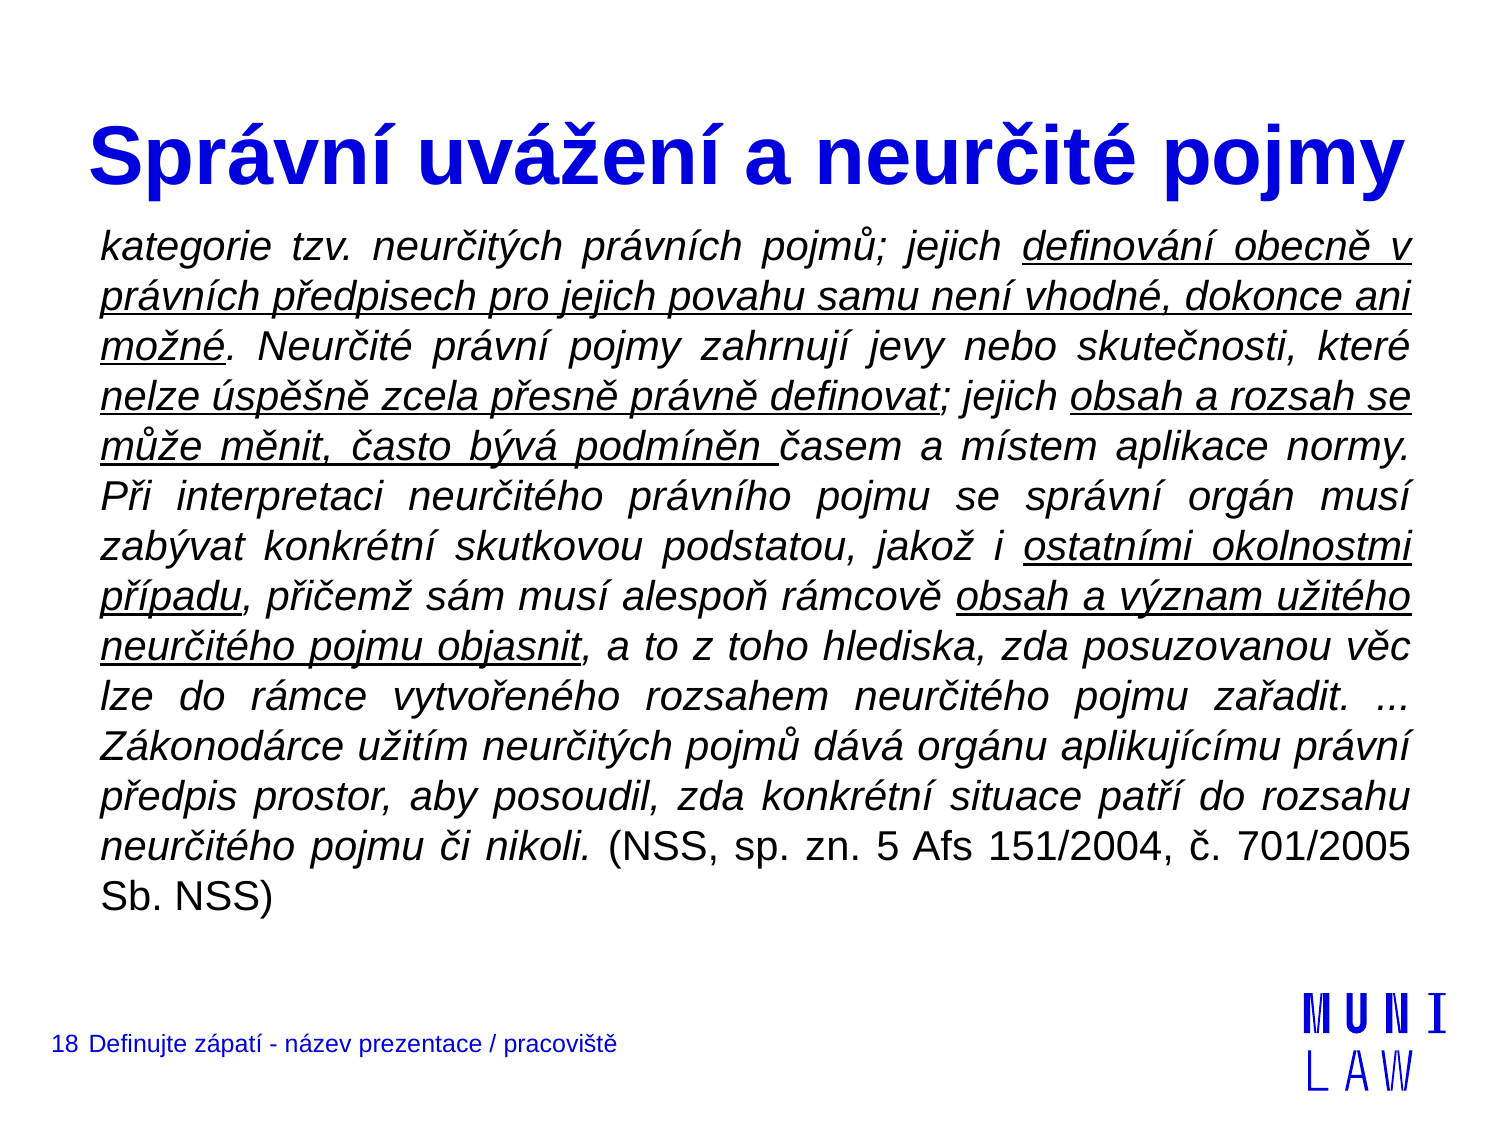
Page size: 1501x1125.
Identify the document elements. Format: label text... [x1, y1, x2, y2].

slide_number 18 [50, 1021, 82, 1063]
footer Definujte zápatí - název prezentace / pracoviště [88, 1021, 1064, 1063]
list kategorie tzv. neurčitých právních pojmů; jejich definování obecně v právních předpisech pro jejich povahu samu není vhodné, dokonce ani možné. Neurčité právní pojmy zahrnují jevy nebo skutečnosti, které nelze úspěšně zcela přesně právně definovat; jejich obsah a rozsah se může měnit, často bývá podmíněn časem a místem aplikace normy. Při interpretaci neurčitého právního pojmu se správní orgán musí zabývat konkrétní skutkovou podstatou, jakož i ostatními okolnostmi případu, přičemž sám musí alespoň rámcově obsah a význam užitého neurčitého pojmu objasnit, a to z toho hlediska, zda posuzovanou věc lze do rámce vytvořeného rozsahem neurčitého pojmu zařadit. ... Zákonodárce užitím neurčitých pojmů dává orgánu aplikujícímu právní předpis prostor, aby posoudil, zda konkrétní situace patří do rozsahu neurčitého pojmu či nikoli. (NSS, sp. zn. 5 Afs 151/2004, č. 701/2005 Sb. NSS) [88, 218, 1412, 957]
title Správní uvážení a neurčité pojmy [88, 118, 1412, 193]
